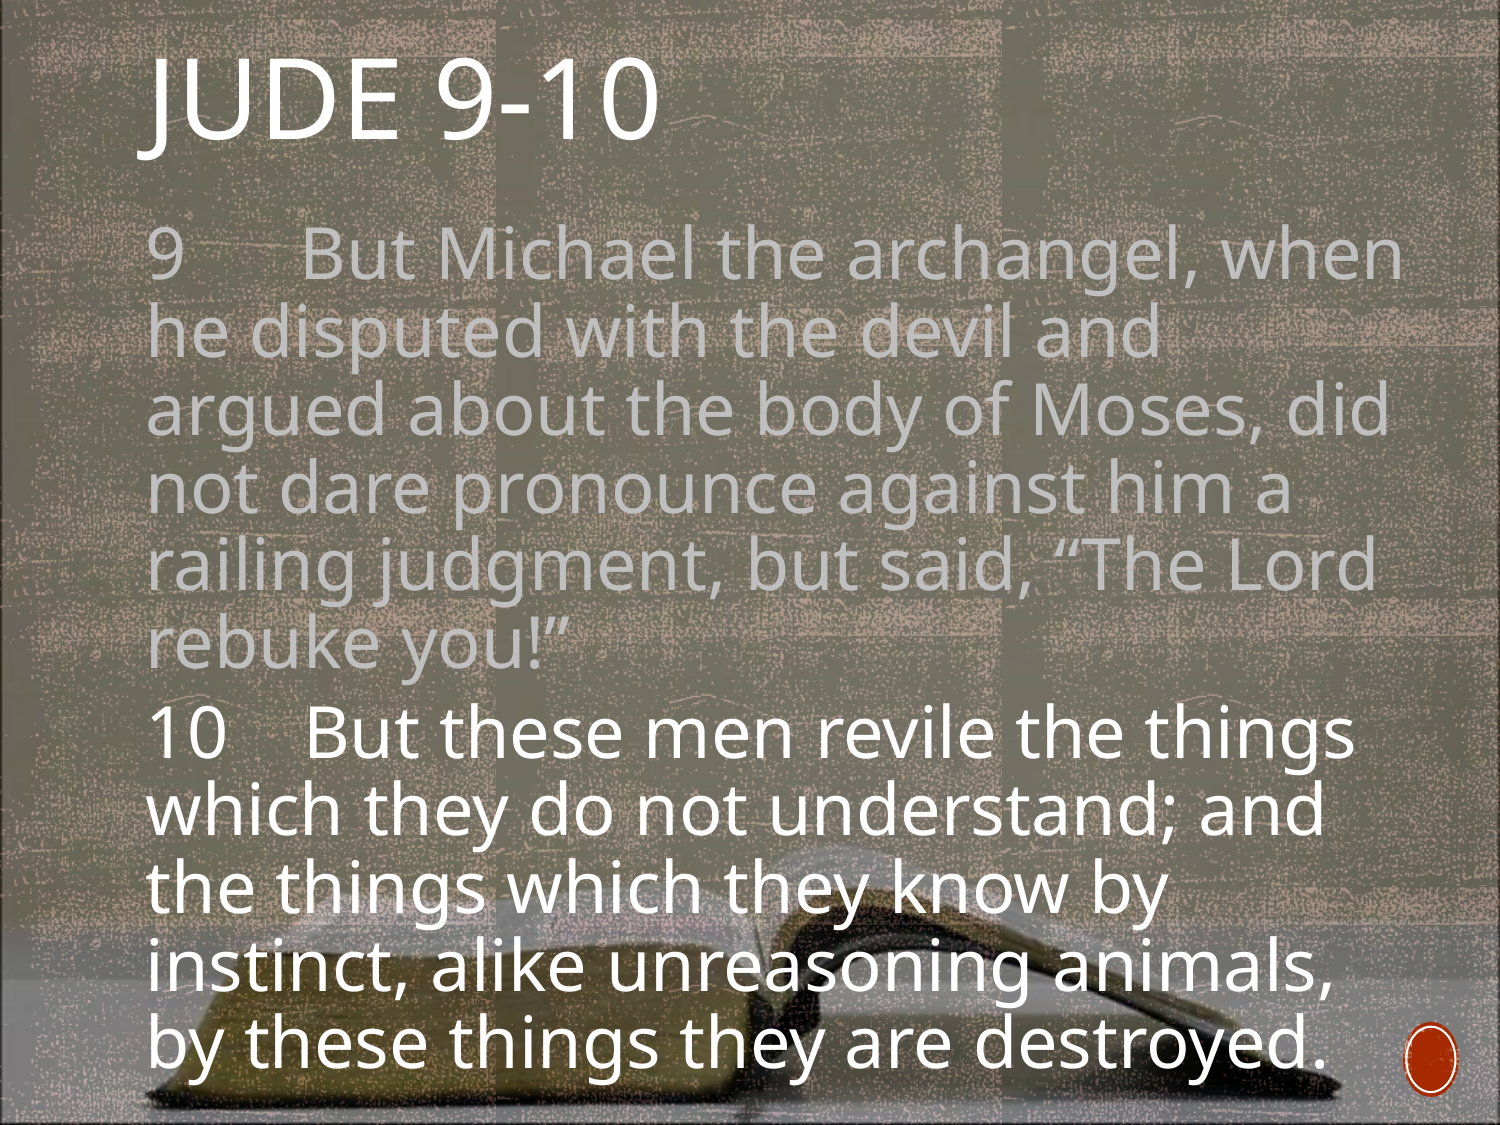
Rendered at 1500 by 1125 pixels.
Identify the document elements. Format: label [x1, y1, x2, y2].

picture [4, 4, 1497, 1122]
text_box [1406, 1025, 1457, 1095]
